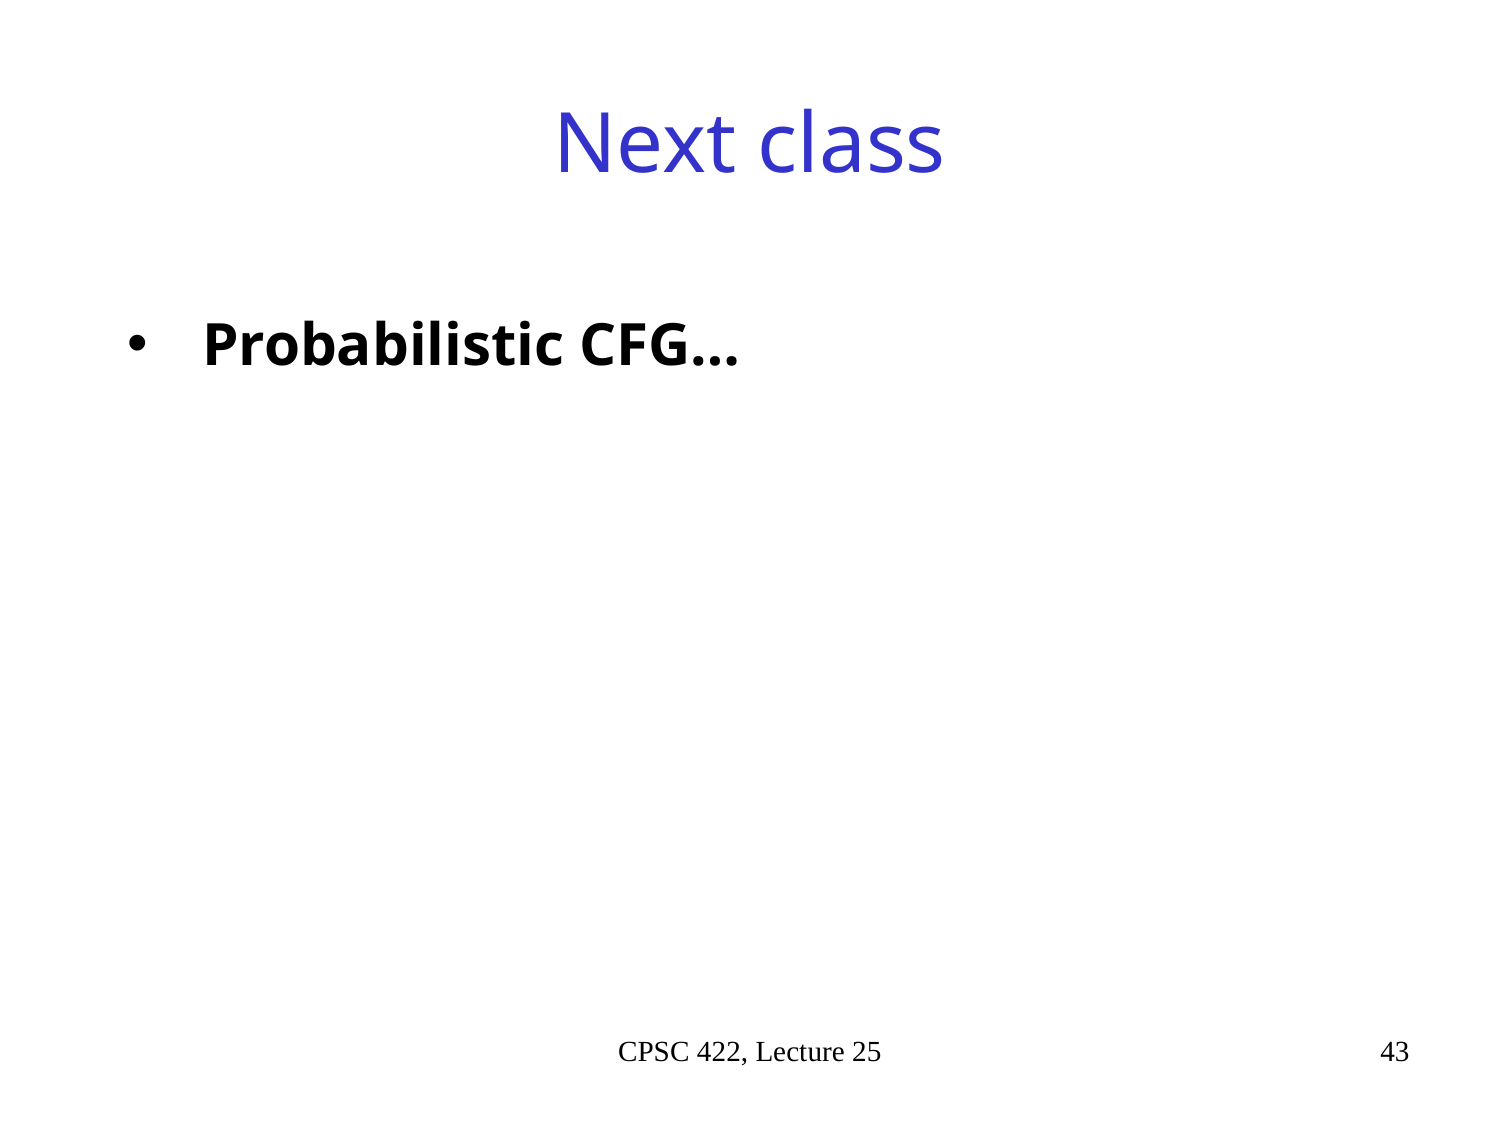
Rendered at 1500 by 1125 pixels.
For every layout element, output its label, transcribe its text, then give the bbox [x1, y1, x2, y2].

title Next class [74, 44, 1426, 233]
footer CPSC 422, Lecture 25 [512, 1024, 988, 1103]
list Probabilistic CFG… [112, 299, 1461, 451]
slide_number 43 [1074, 1024, 1426, 1103]
